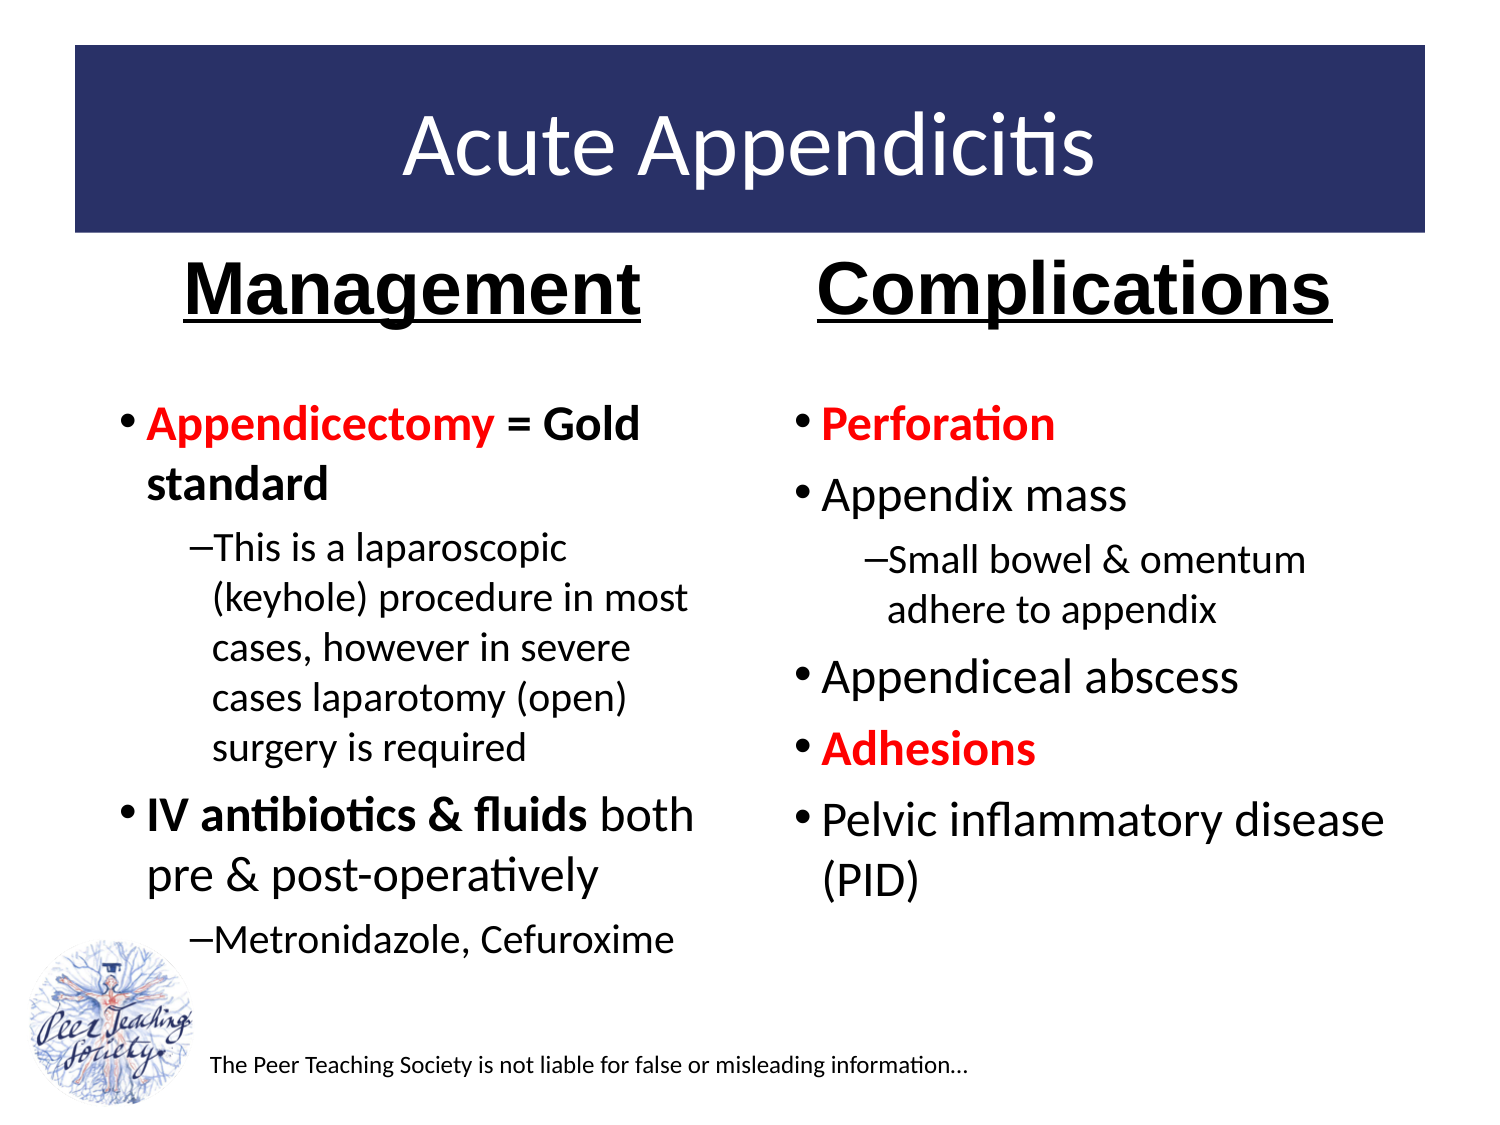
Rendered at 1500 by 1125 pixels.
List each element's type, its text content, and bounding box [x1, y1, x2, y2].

title Acute Appendicitis [75, 45, 1425, 233]
text_box Perforation Appendix mass Small bowel & omentum adhere to appendix Appendiceal abscess Adhesions Pelvic inflammatory disease (PID) [749, 375, 1413, 1005]
text_box Management [74, 232, 737, 338]
list Appendicectomy = Gold standard This is a laparoscopic (keyhole) procedure in most cases, however in severe cases laparotomy (open) surgery is required IV antibiotics & fluids both pre & post-operatively Metronidazole, Cefuroxime [75, 375, 738, 1005]
picture [26, 938, 195, 1107]
text_box Complications [737, 232, 1413, 338]
